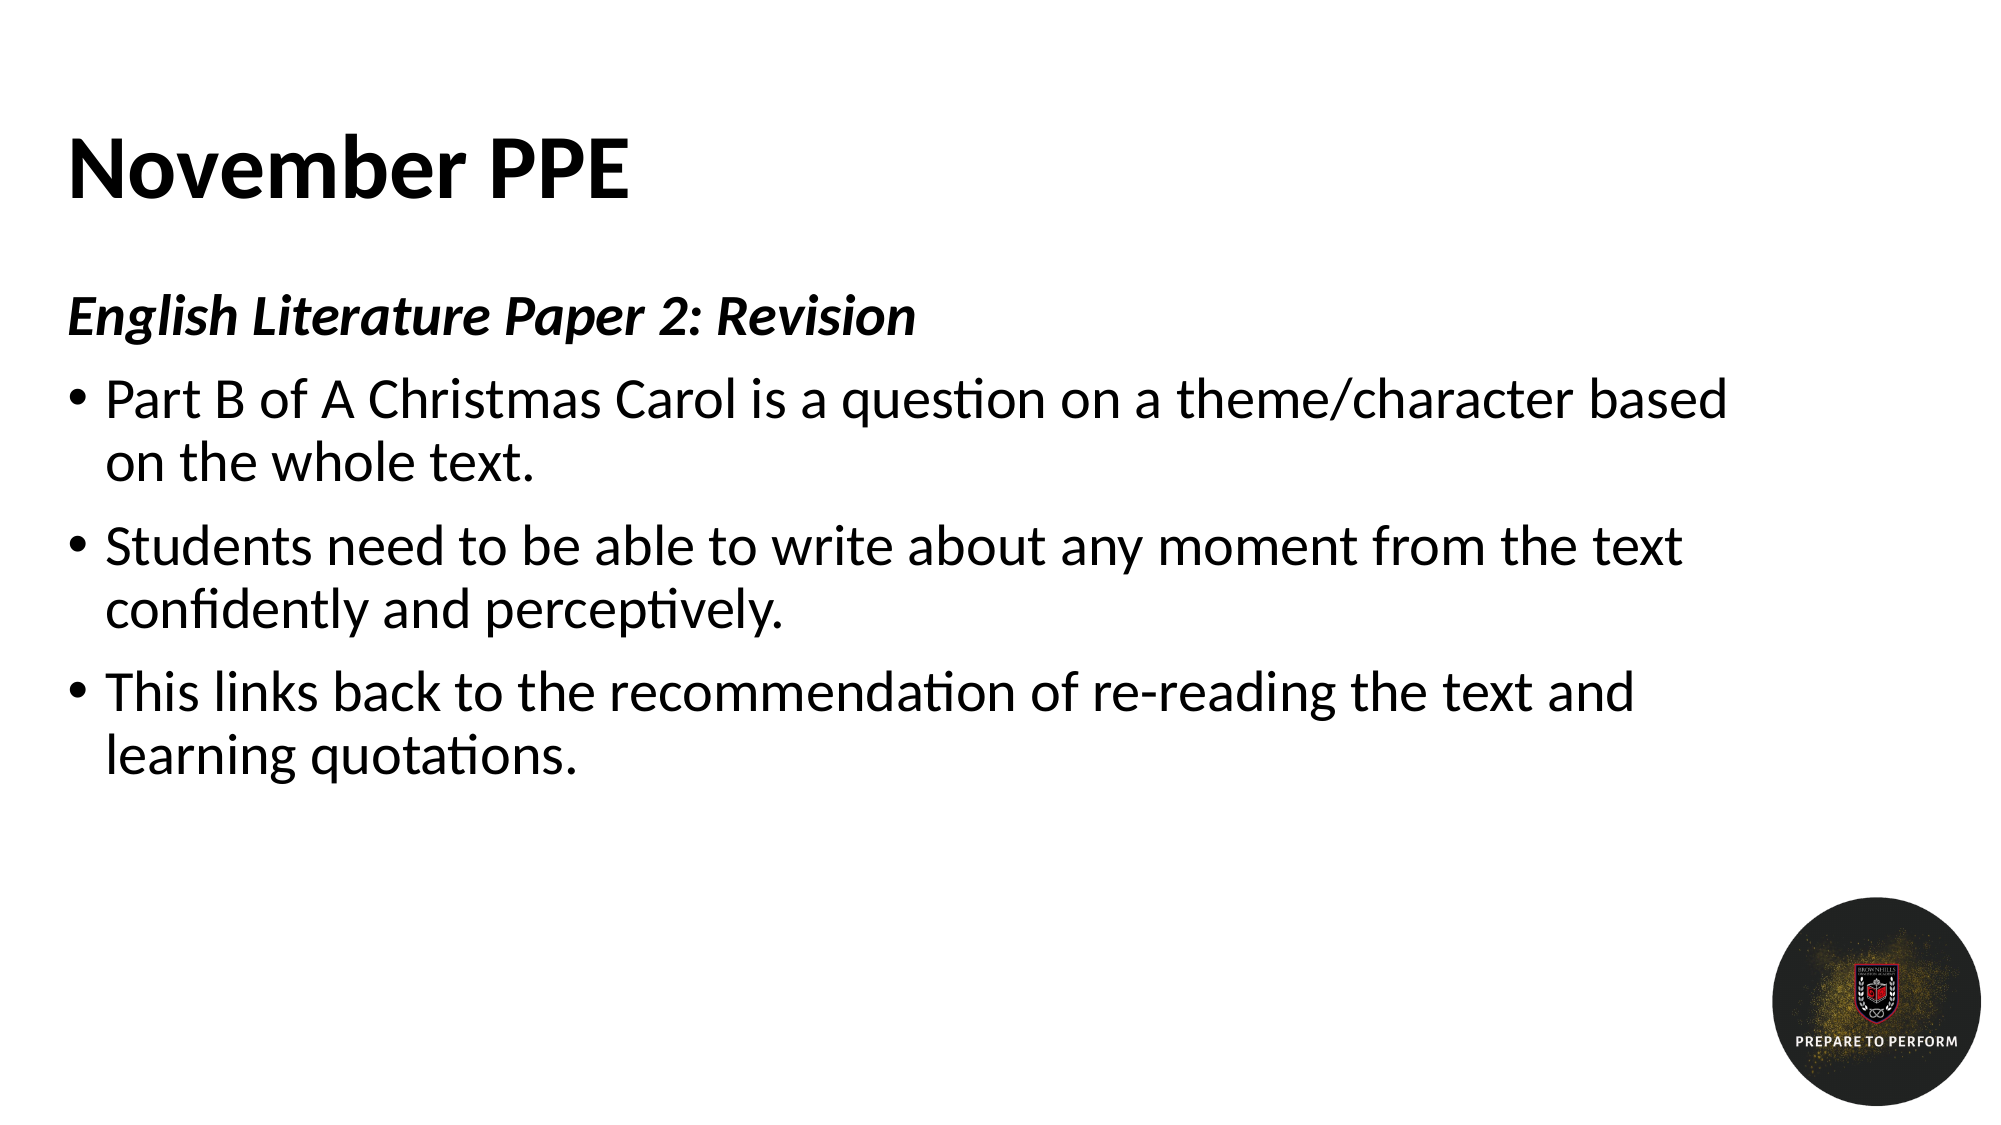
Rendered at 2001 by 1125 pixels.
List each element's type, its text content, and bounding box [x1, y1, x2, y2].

title November PPE [52, 59, 1778, 277]
list English Literature Paper 2: Revision Part B of A Christmas Carol is a question on a theme/character based on the whole text. Students need to be able to write about any moment from the text confidently and perceptively. This links back to the recommendation of re-reading the text and learning quotations. [52, 277, 1778, 992]
picture [1753, 878, 2000, 1125]
